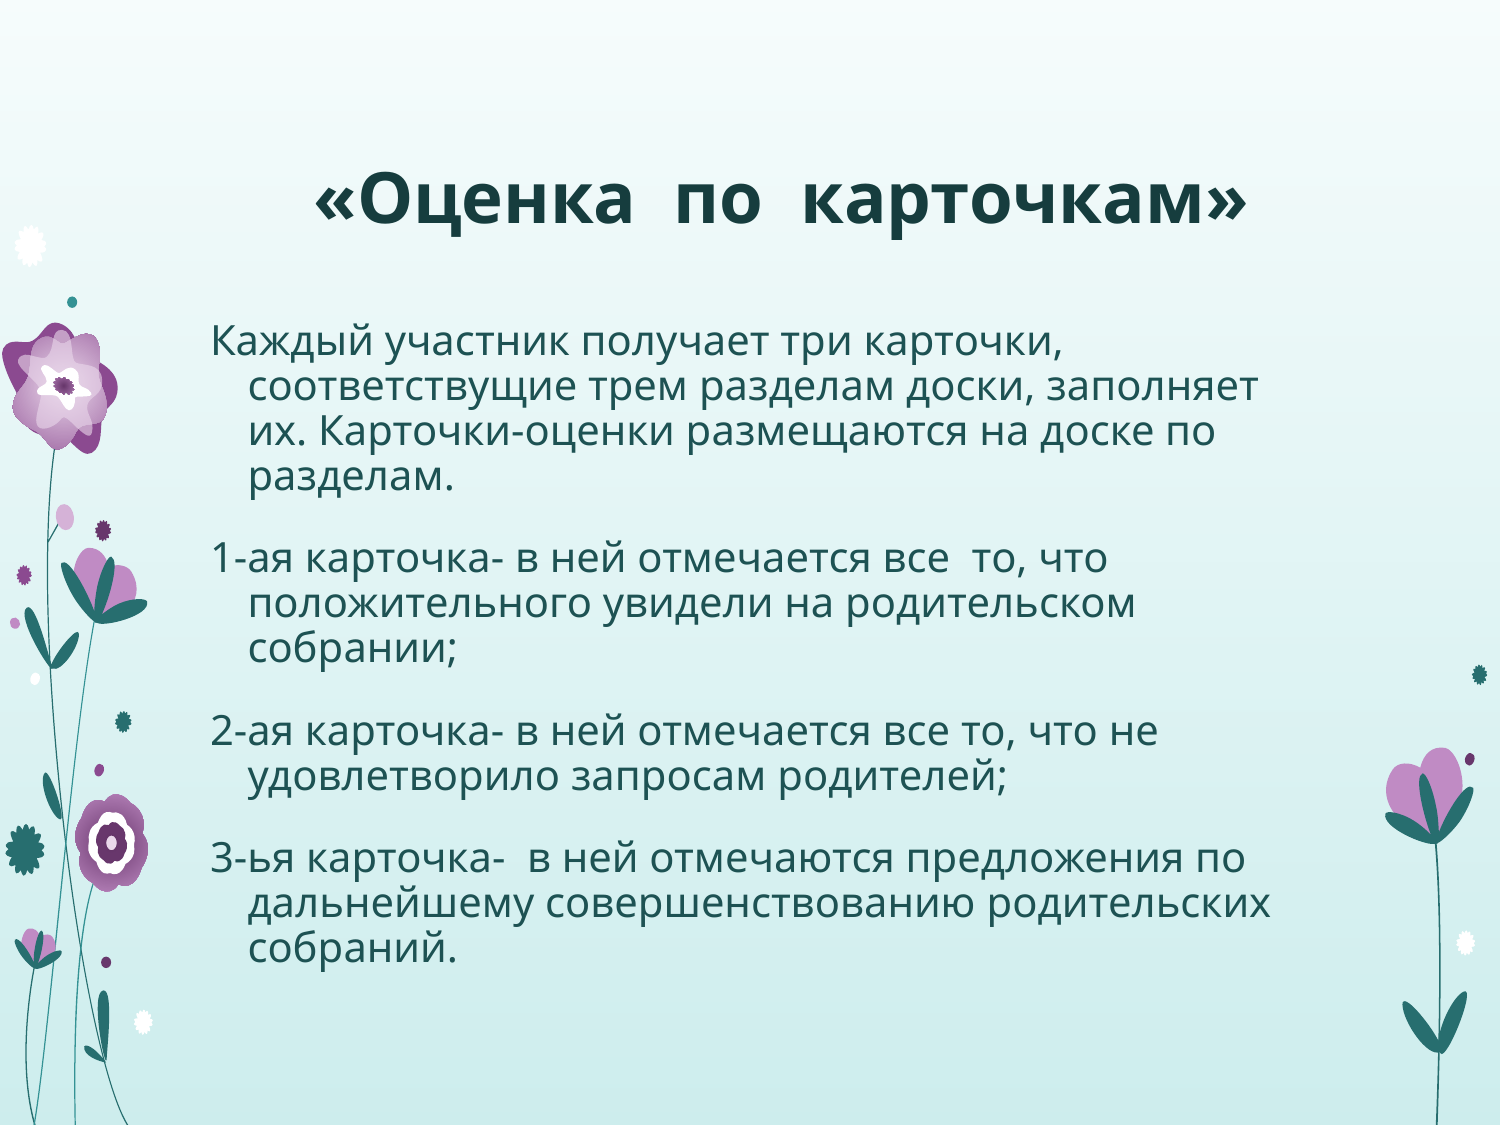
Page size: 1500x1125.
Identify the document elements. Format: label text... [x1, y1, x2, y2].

list Каждый участник получает три карточки, соответствущие трем разделам доски, заполняет их. Карточки-оценки размещаются на доске по разделам. 1-ая карточка- в ней отмечается все то, что положительного увидели на родительском собрании; 2-ая карточка- в ней отмечается все то, что не удовлетворило запросам родителей; 3-ья карточка- в ней отмечаются предложения по дальнейшему совершенствованию родительских собраний. [187, 311, 1313, 987]
title «Оценка по карточкам» [187, 92, 1313, 247]
